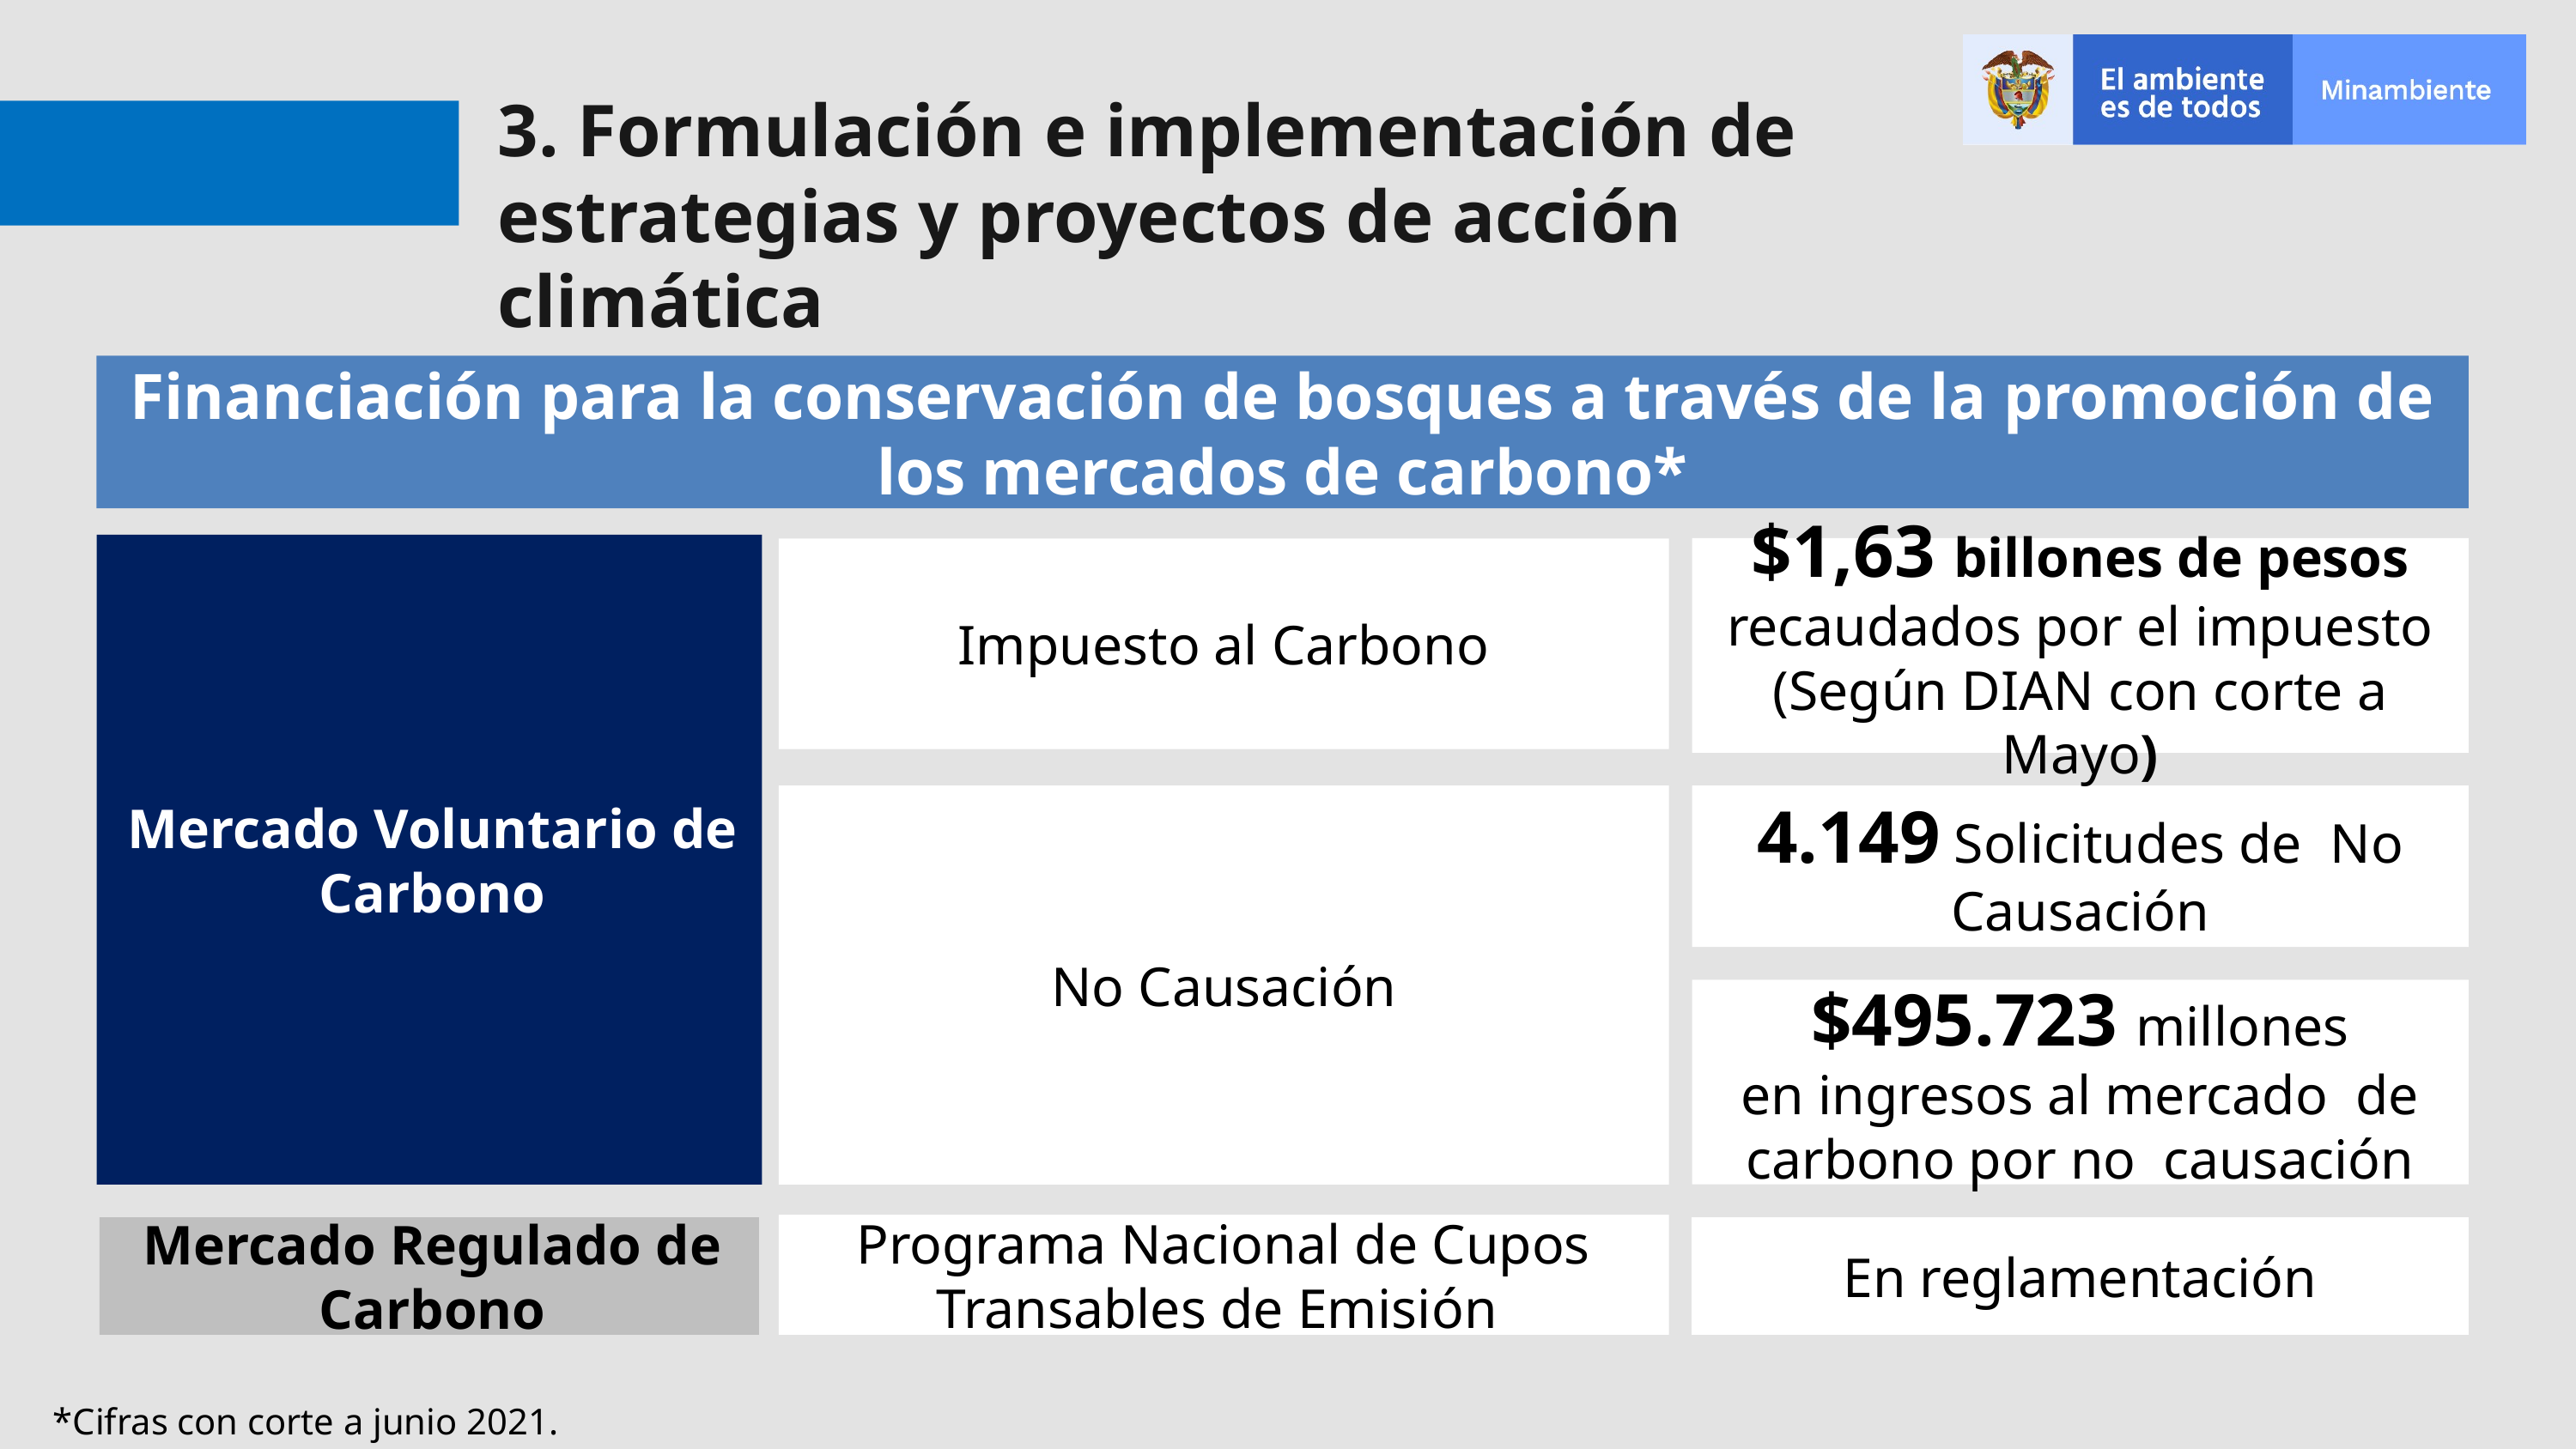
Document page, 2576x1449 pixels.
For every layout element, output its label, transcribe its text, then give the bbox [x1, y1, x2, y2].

text_box [0, 100, 459, 226]
text_box Programa Nacional de Cupos Transables de Emisión [777, 1213, 1671, 1337]
text_box 4.149 Solicitudes de No Causación [1690, 784, 2470, 949]
text_box [0, 0, 2576, 1449]
text_box En reglamentación [1690, 1216, 2470, 1337]
text_box Impuesto al Carbono [777, 537, 1671, 751]
text_box Mercado Voluntario de Carbono [94, 533, 764, 1186]
text_box $1,63 billones de pesos recaudados por el impuesto (Según DIAN con corte a Mayo) [1690, 537, 2470, 755]
text_box *Cifras con corte a junio 2021. [39, 1391, 878, 1448]
text_box Financiación para la conservación de bosques a través de la promoción de los mercados de carbono* [94, 354, 2470, 510]
text_box No Causación [777, 784, 1671, 1186]
text_box Mercado Regulado de Carbono [98, 1216, 761, 1337]
picture [1963, 33, 2526, 145]
text_box $495.723 millones en ingresos al mercado de carbono por no causación [1690, 978, 2470, 1186]
title 3. Formulación e implementación de estrategias y proyectos de acción climática [497, 80, 2018, 343]
